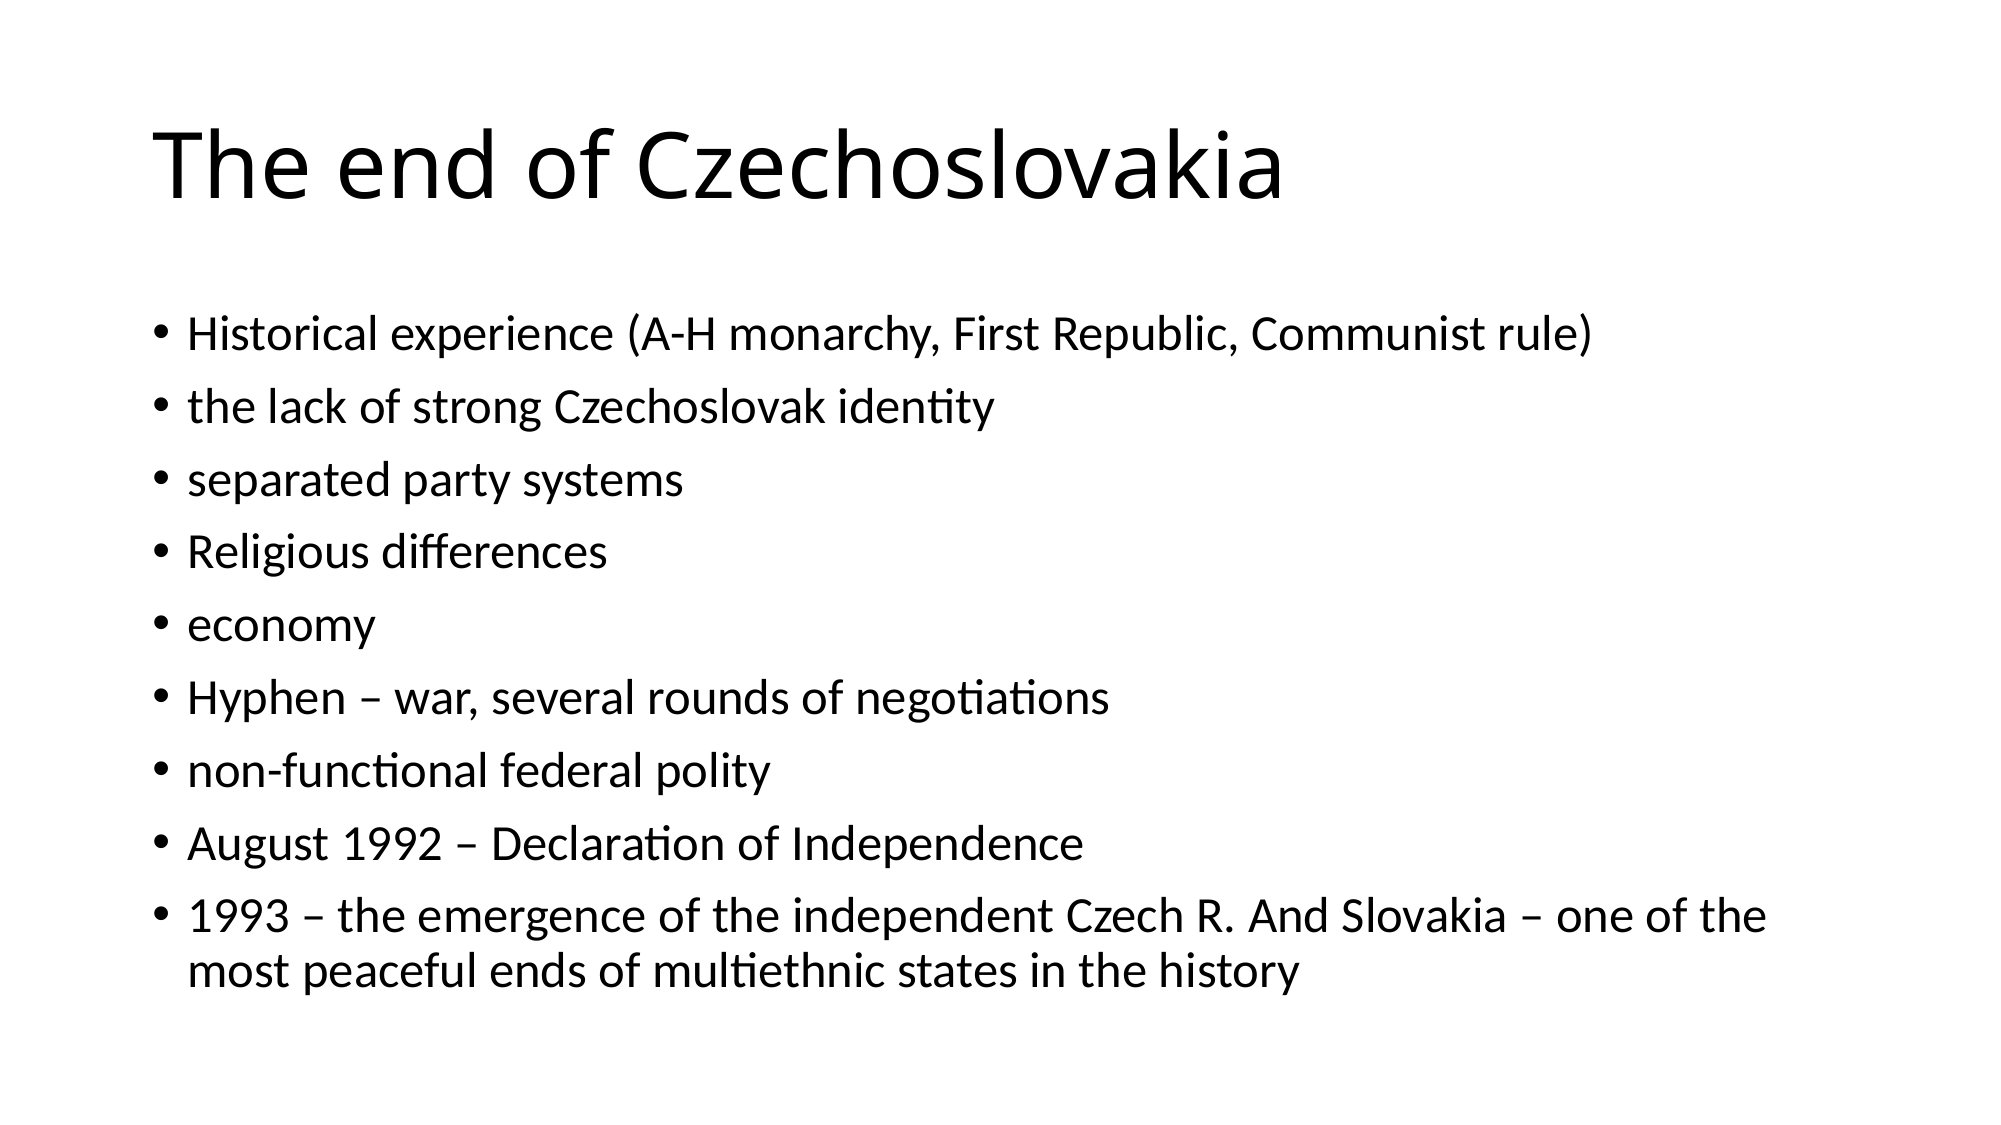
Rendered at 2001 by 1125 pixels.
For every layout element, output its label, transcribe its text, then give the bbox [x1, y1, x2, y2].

title The end of Czechoslovakia [137, 59, 1863, 278]
list Historical experience (A-H monarchy, First Republic, Communist rule) the lack of strong Czechoslovak identity separated party systems Religious differences economy Hyphen – war, several rounds of negotiations non-functional federal polity August 1992 – Declaration of Independence 1993 – the emergence of the independent Czech R. And Slovakia – one of the most peaceful ends of multiethnic states in the history [137, 299, 1863, 1014]
